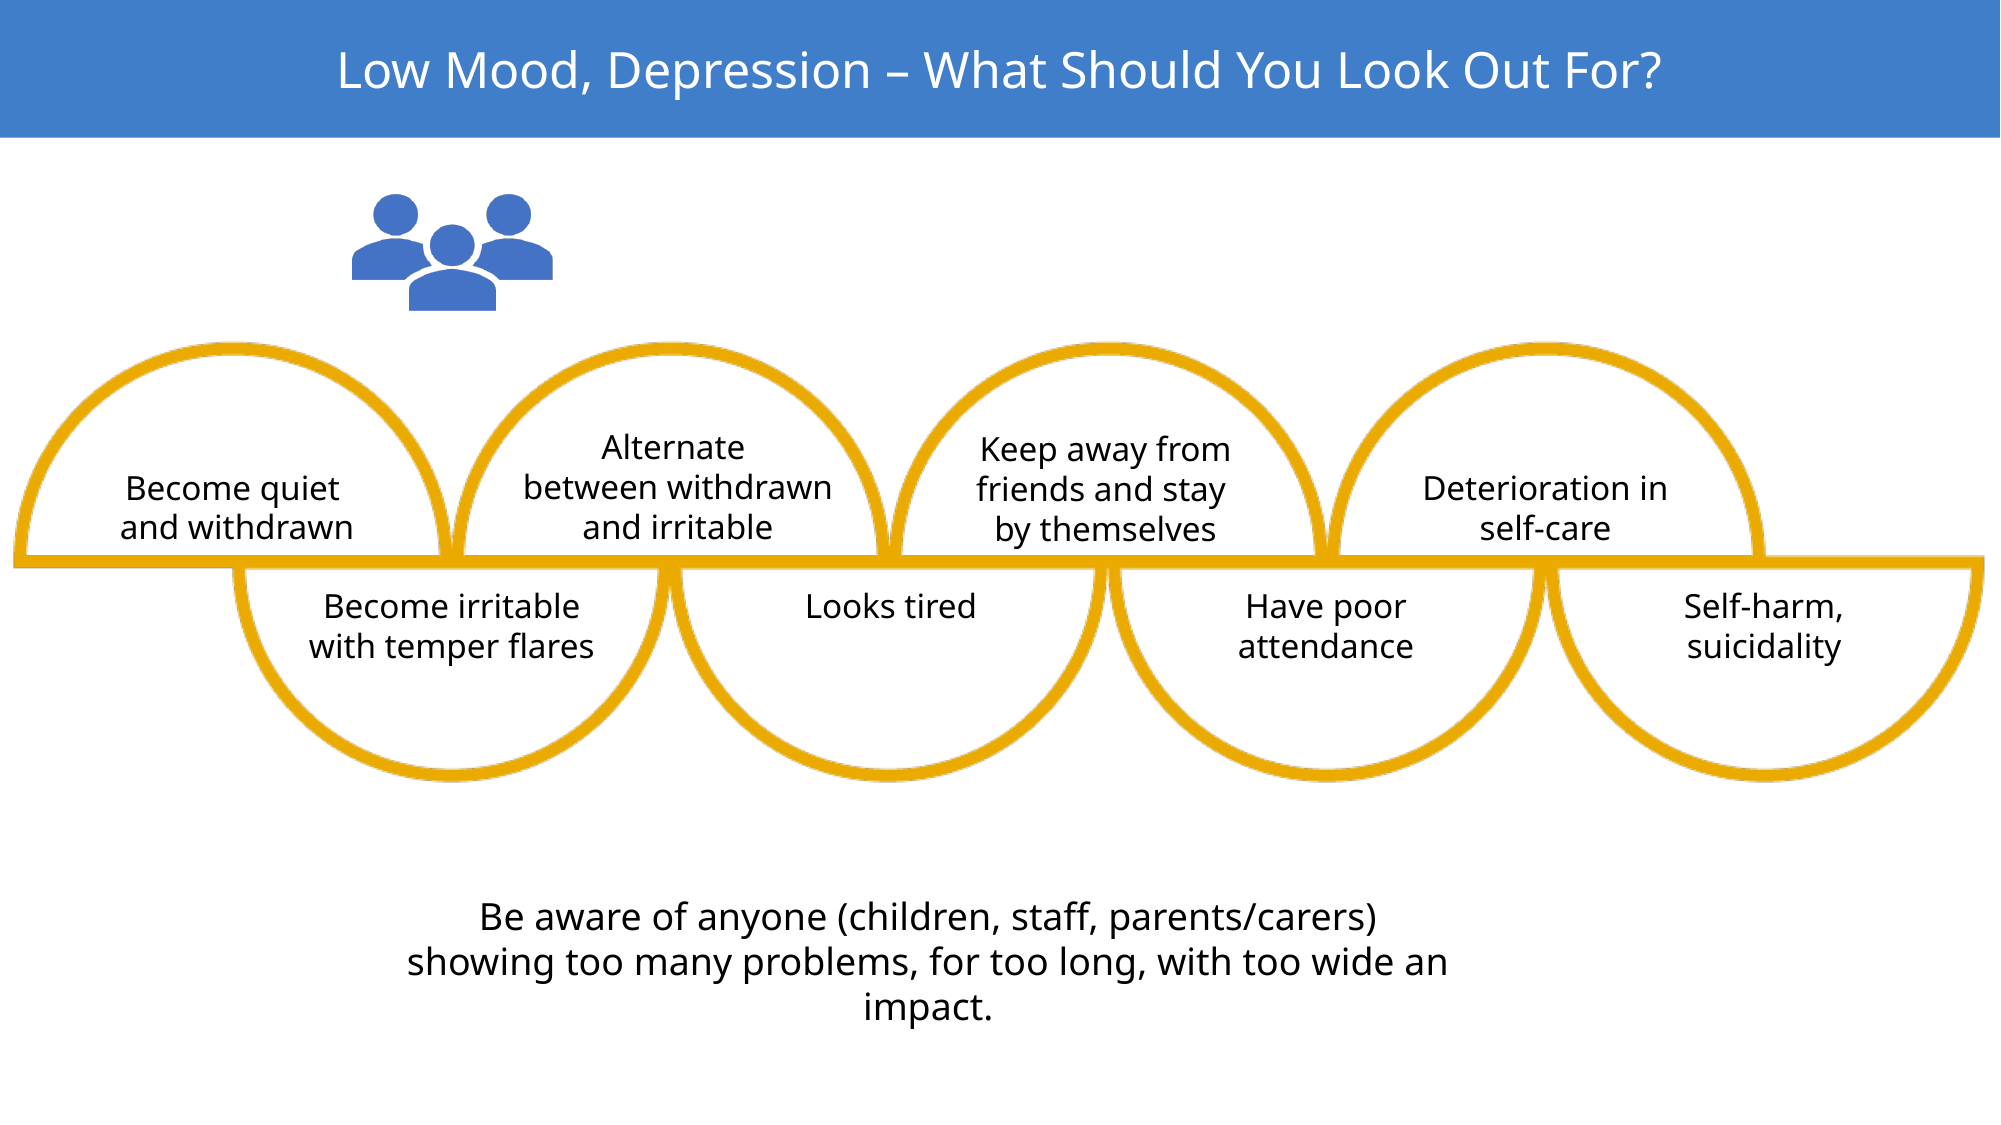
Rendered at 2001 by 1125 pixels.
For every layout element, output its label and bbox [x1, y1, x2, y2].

text_box [0, 0, 2000, 138]
picture [0, 147, 2000, 1125]
